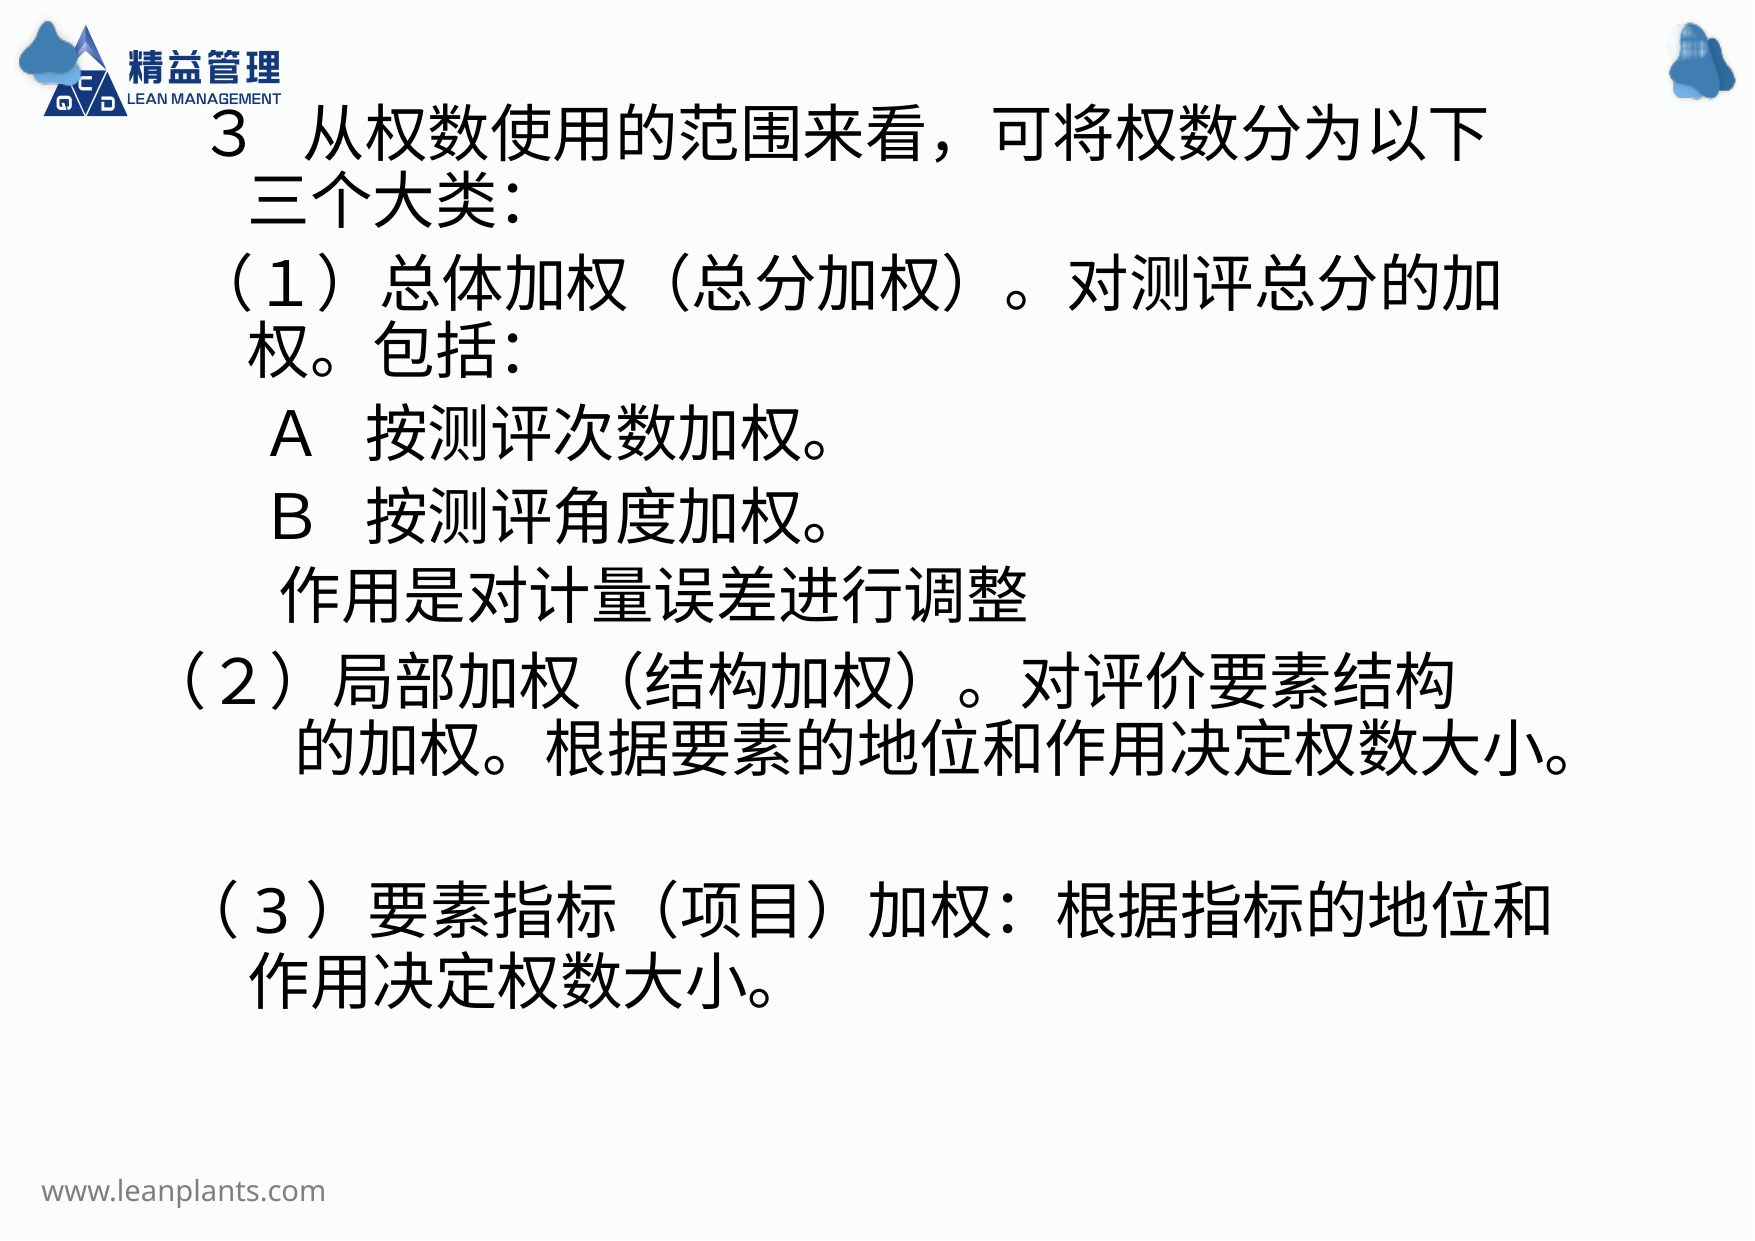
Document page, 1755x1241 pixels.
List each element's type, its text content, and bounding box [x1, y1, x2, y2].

picture [0, 0, 313, 121]
text_box （２）局部加权（结构加权）。对评价要素结构 的加权。根据要素的地位和作用决定权数大小。 [144, 654, 1608, 785]
picture [1650, 0, 1755, 124]
text_box 作用是对计量误差进行调整 [278, 568, 1029, 631]
text_box 三个大类： [247, 173, 561, 237]
text_box ３ 从权数使用的范围来看，可将权数分为以下 [198, 106, 1491, 170]
text_box Ａ 按测评次数加权。 Ｂ 按测评角度加权。 [260, 406, 866, 552]
text_box （3）要素指标（项目）加权：根据指标的地位和 [177, 883, 1556, 947]
text_box （１）总体加权（总分加权）。对测评总分的加 [191, 256, 1505, 320]
text_box 作用决定权数大小。 [247, 954, 811, 1017]
text_box 权。包括： [247, 323, 561, 387]
